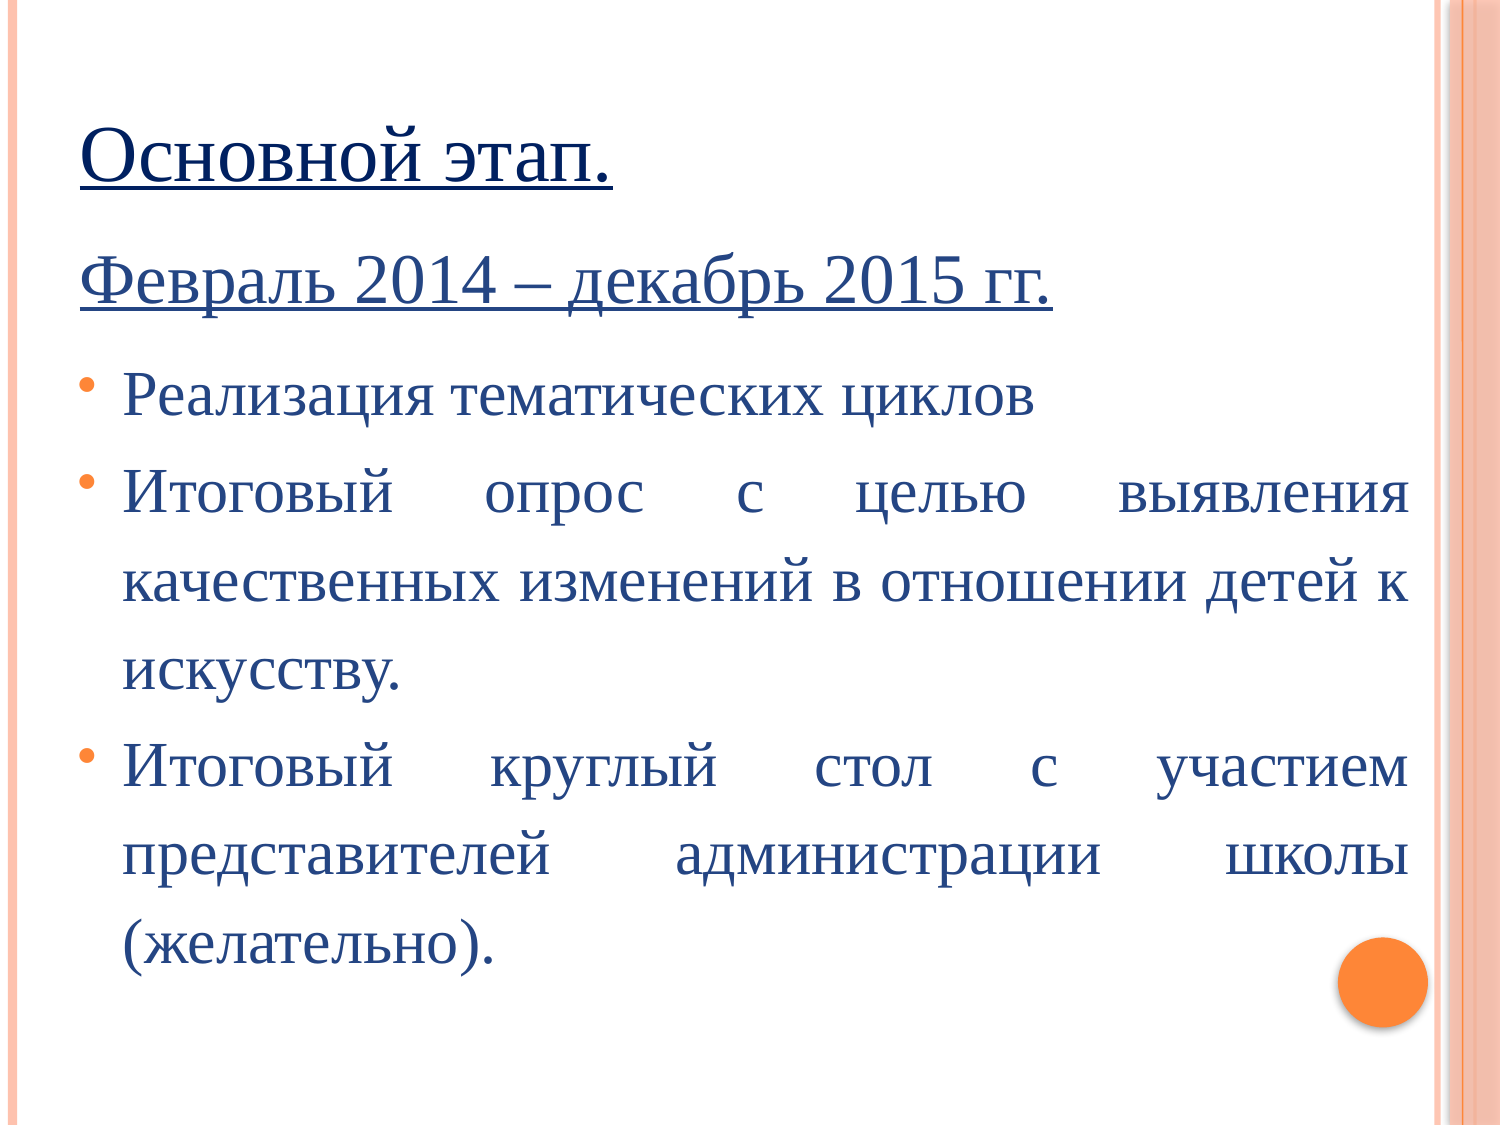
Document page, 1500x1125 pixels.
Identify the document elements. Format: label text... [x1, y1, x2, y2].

list Основной этап. Февраль 2014 – декабрь 2015 гг. Реализация тематических циклов Итоговый опрос с целью выявления качественных изменений в отношении детей к искусству. Итоговый круглый стол с участием представителей администрации школы (желательно). [64, 78, 1425, 1094]
